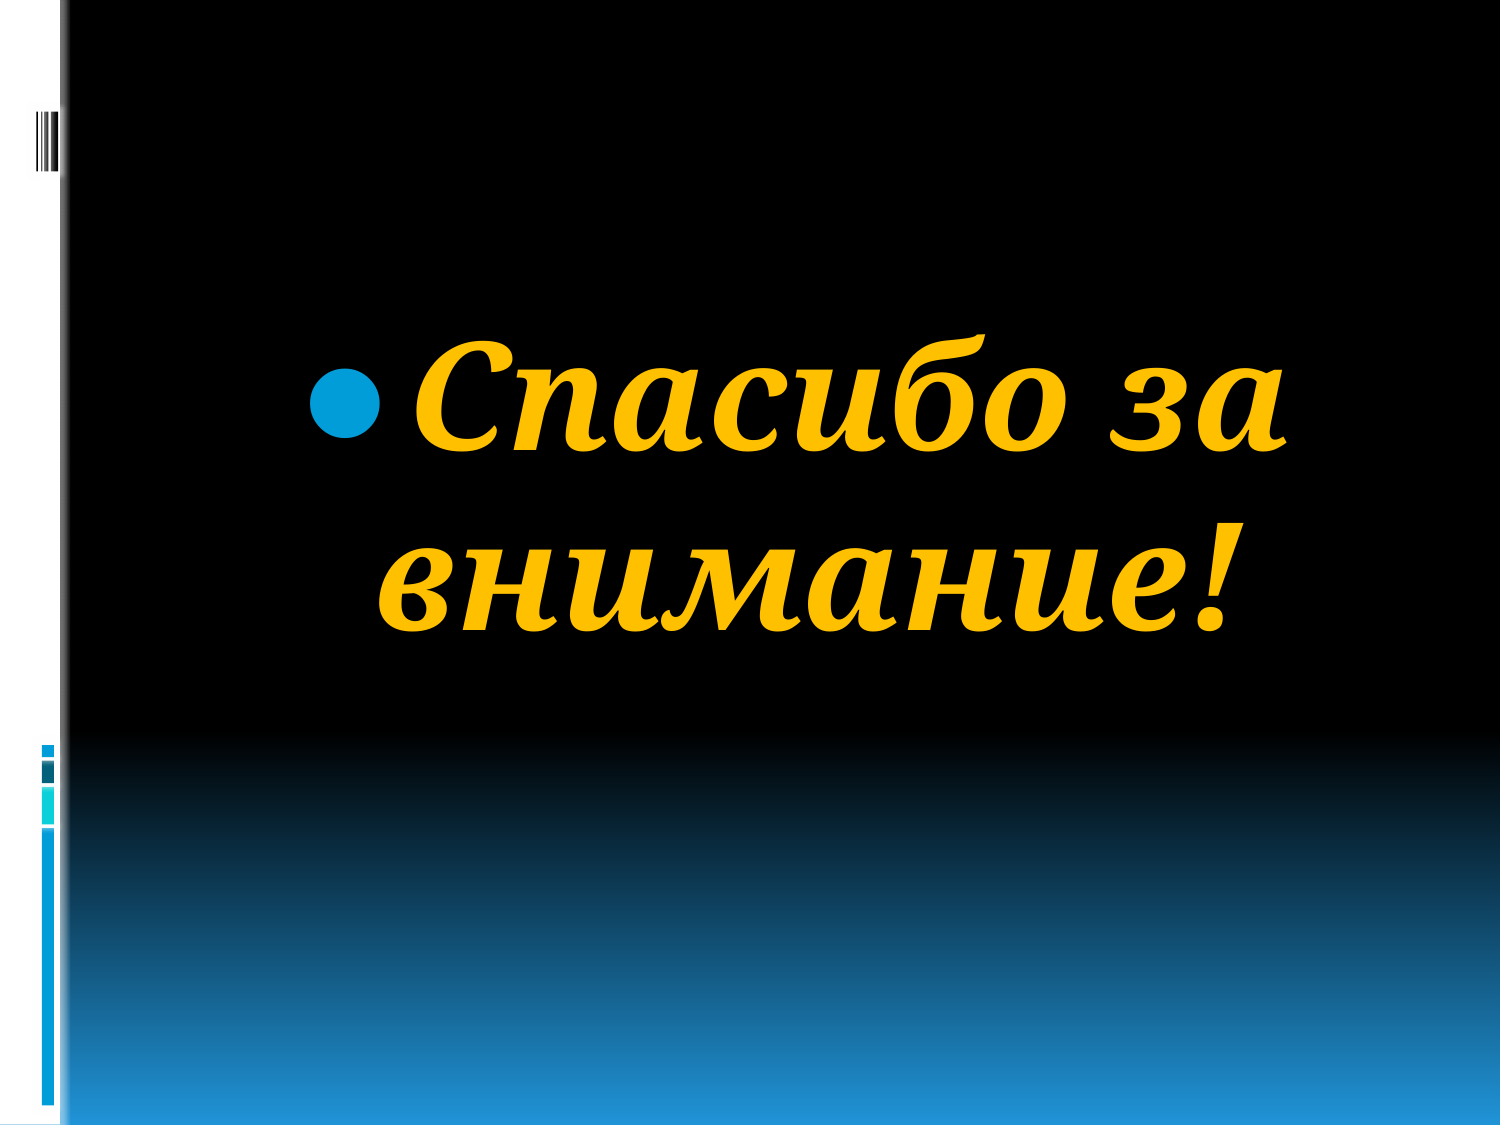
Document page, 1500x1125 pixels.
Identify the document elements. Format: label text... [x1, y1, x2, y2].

list Спасибо за внимание! [150, 292, 1425, 1043]
